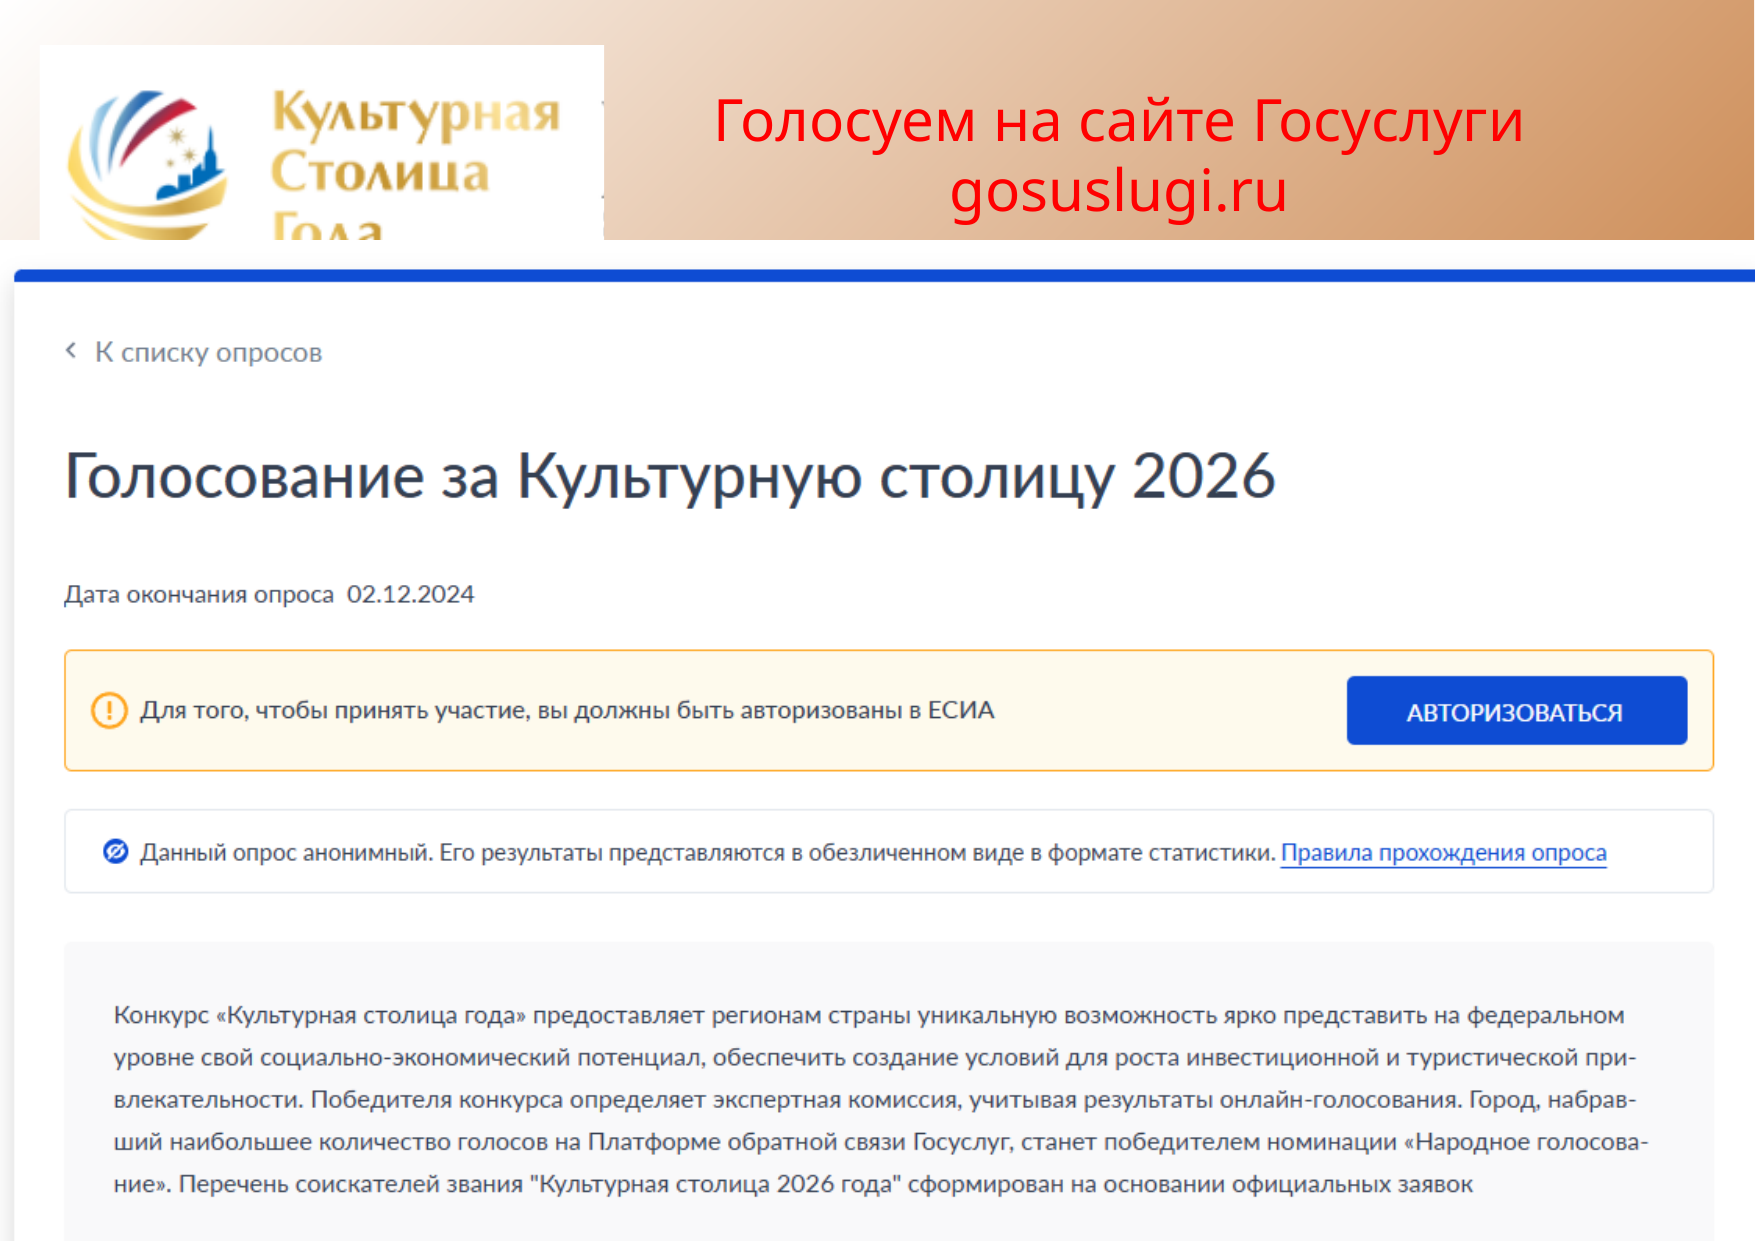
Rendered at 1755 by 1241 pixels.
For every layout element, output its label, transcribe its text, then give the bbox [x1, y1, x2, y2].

picture [0, 44, 1755, 1241]
text_box Голосуем на сайте Госуслуги gosuslugi.ru [610, 75, 1688, 239]
